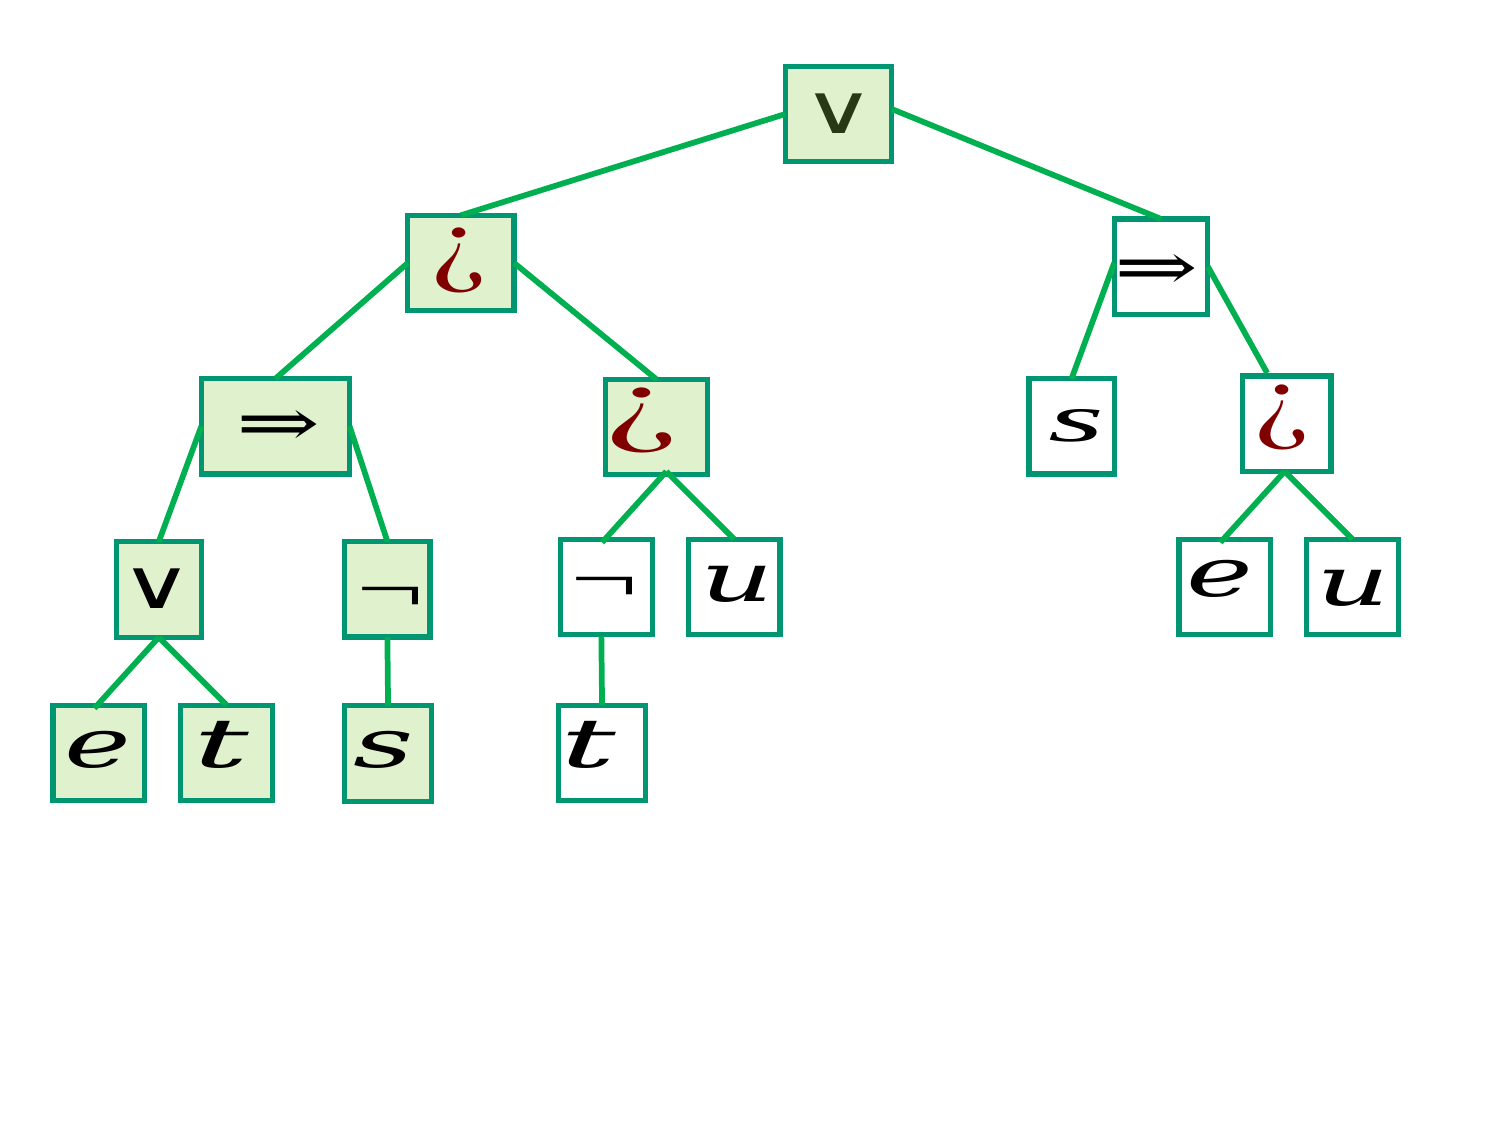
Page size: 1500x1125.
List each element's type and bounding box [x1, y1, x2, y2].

text_box [52, 66, 1399, 802]
